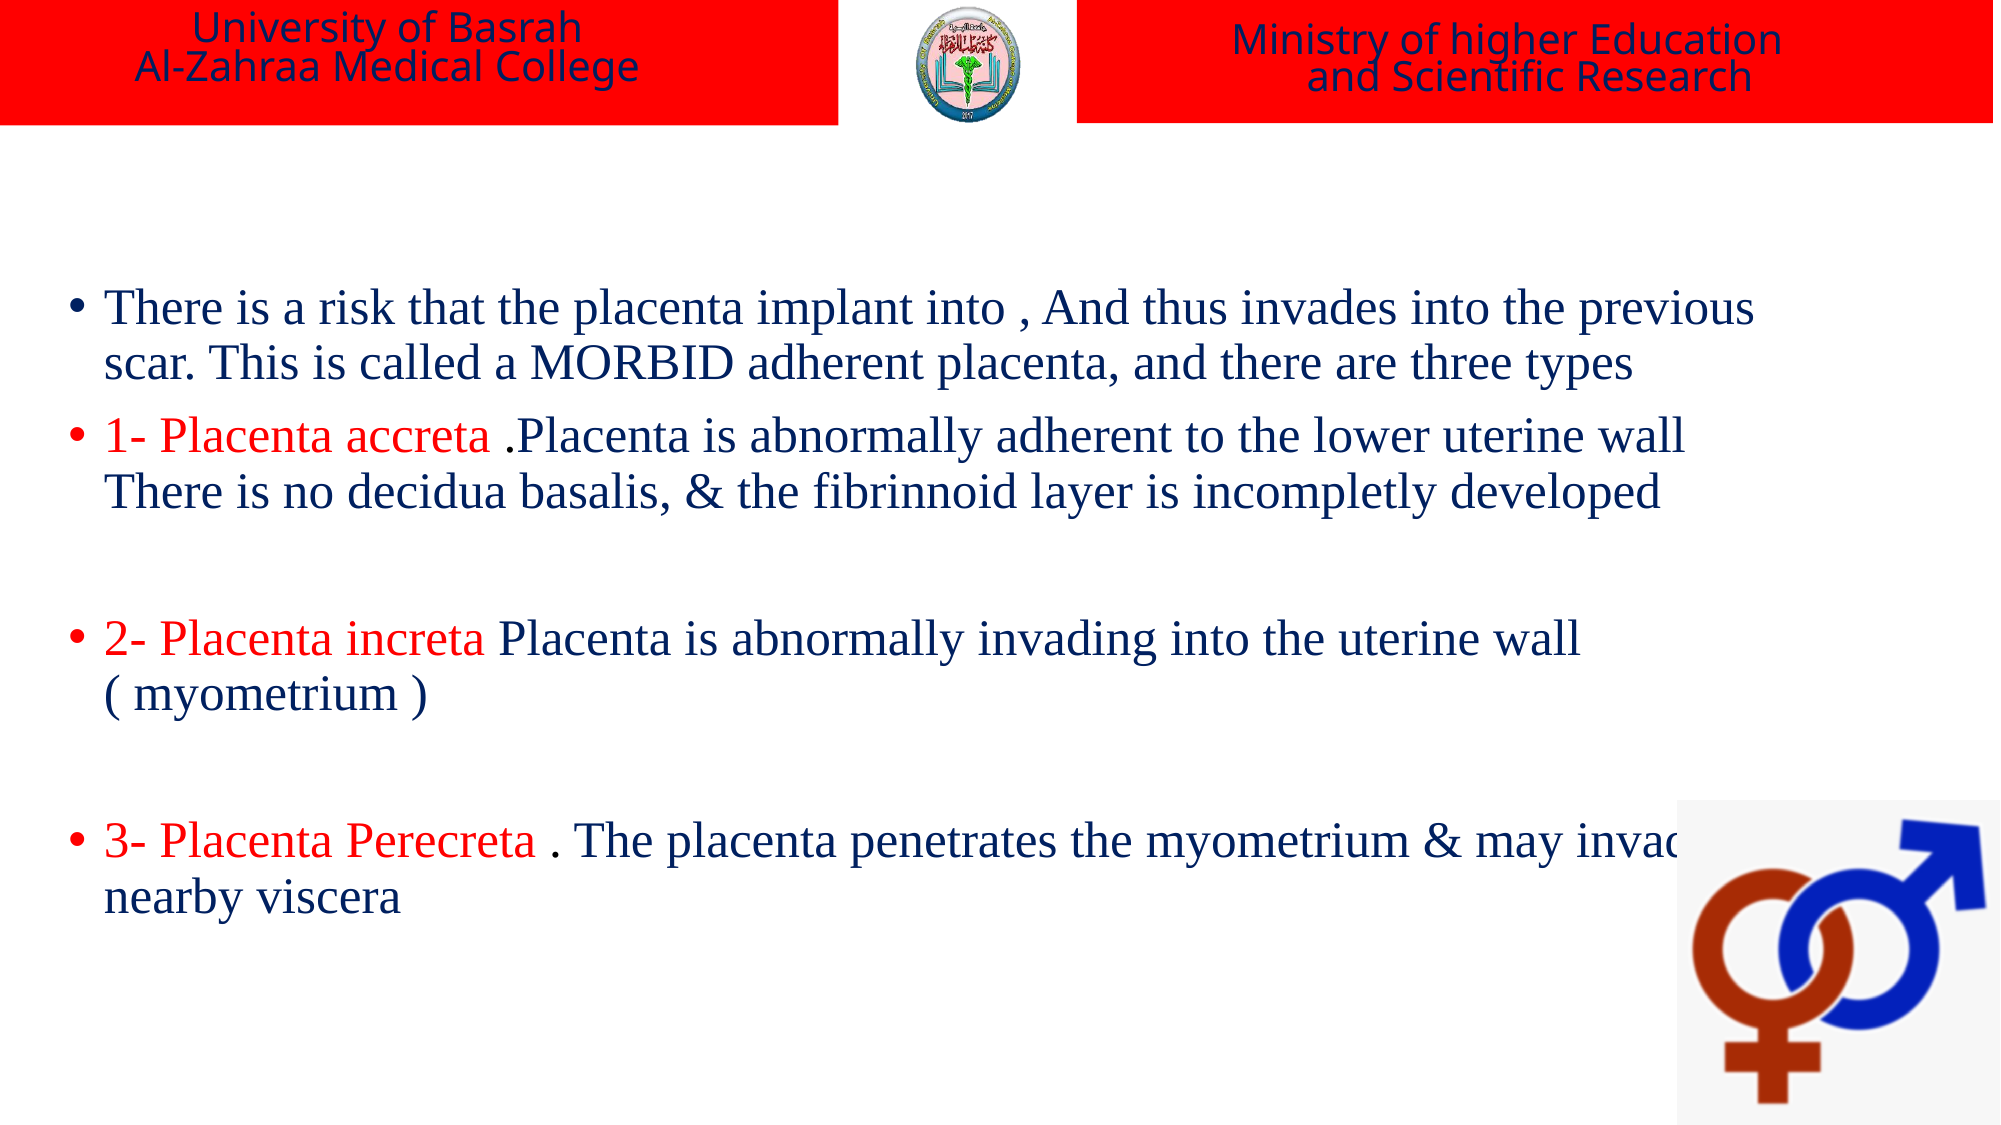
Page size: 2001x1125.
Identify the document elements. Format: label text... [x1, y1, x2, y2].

text_box Ministry of higher Education and Scientific Research [1213, 20, 1811, 100]
list There is a risk that the placenta implant into , And thus invades into the previous scar. This is called a MORBID adherent placenta, and there are three types 1- Placenta accreta .Placenta is abnormally adherent to the lower uterine wall There is no decidua basalis, & the fibrinnoid layer is incompletly developed 2- Placenta increta Placenta is abnormally invading into the uterine wall ( myometrium ) 3- Placenta Perecreta . The placenta penetrates the myometrium & may invade nearby viscera [53, 272, 1779, 987]
picture [1677, 800, 2000, 1125]
text_box [0, 0, 839, 126]
text_box [915, 6, 1021, 123]
text_box University of Basrah Al-Zahraa Medical College [99, 10, 675, 90]
text_box [1076, 0, 1993, 124]
